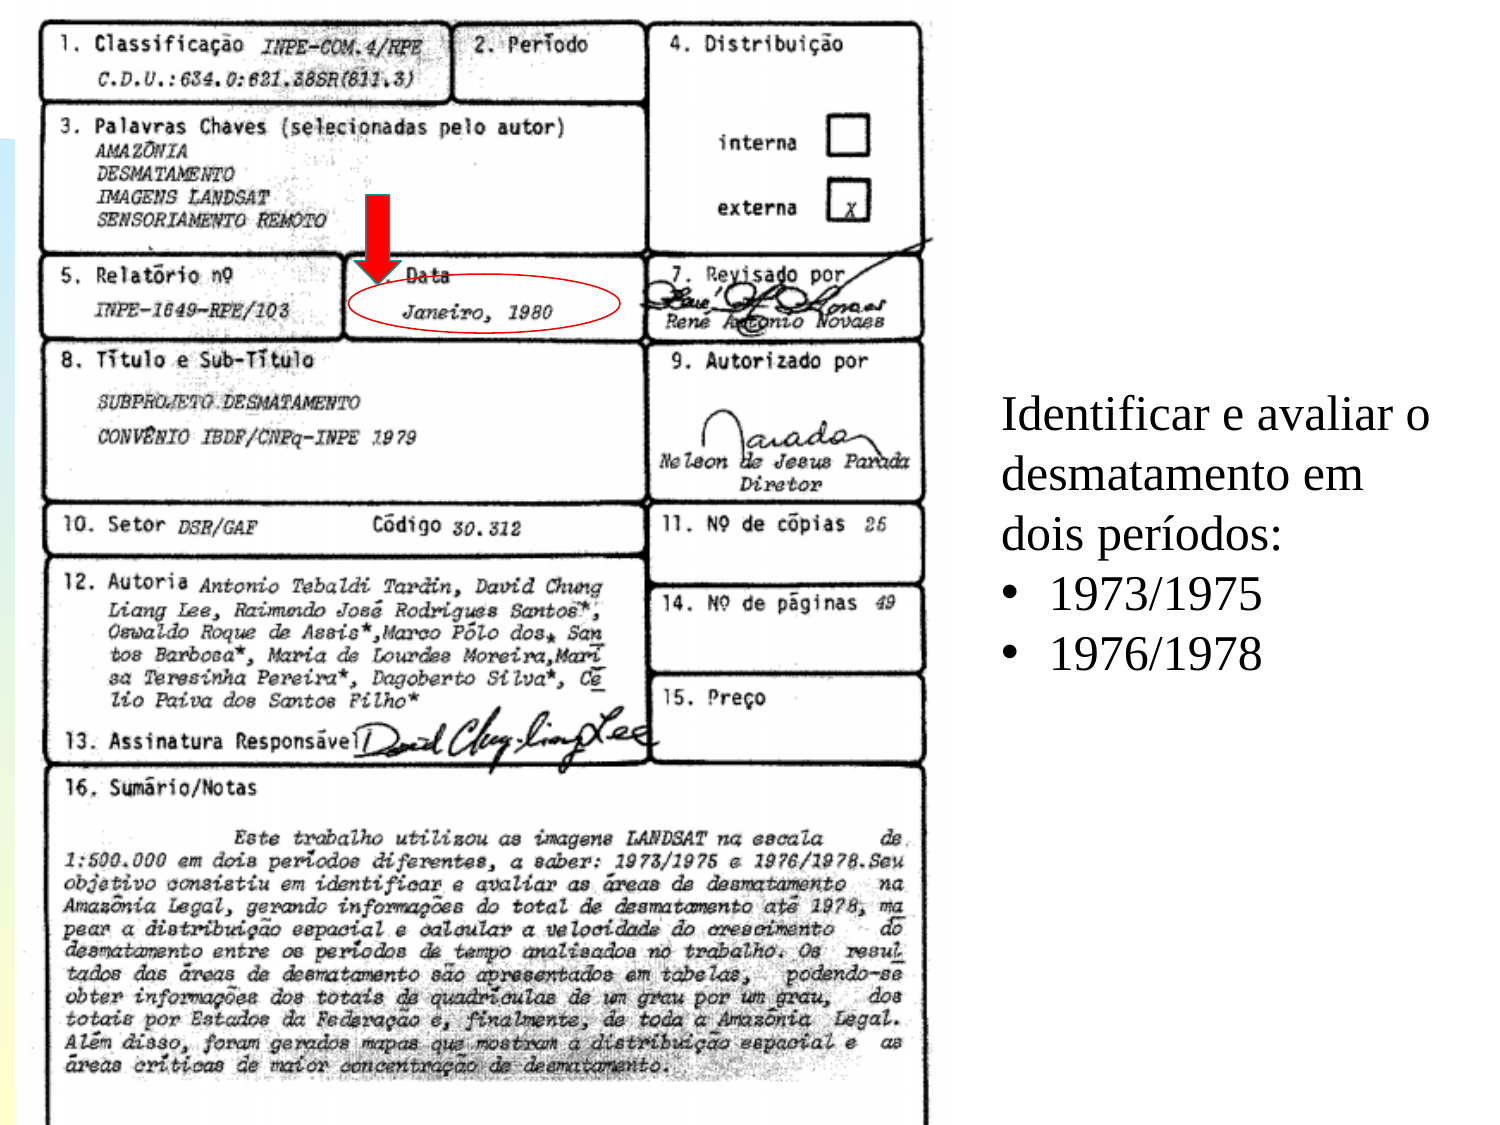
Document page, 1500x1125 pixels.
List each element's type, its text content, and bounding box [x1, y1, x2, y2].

text_box Identificar e avaliar o desmatamento em dois períodos: 1973/1975 1976/1978 [986, 373, 1471, 689]
picture [15, 0, 954, 1125]
